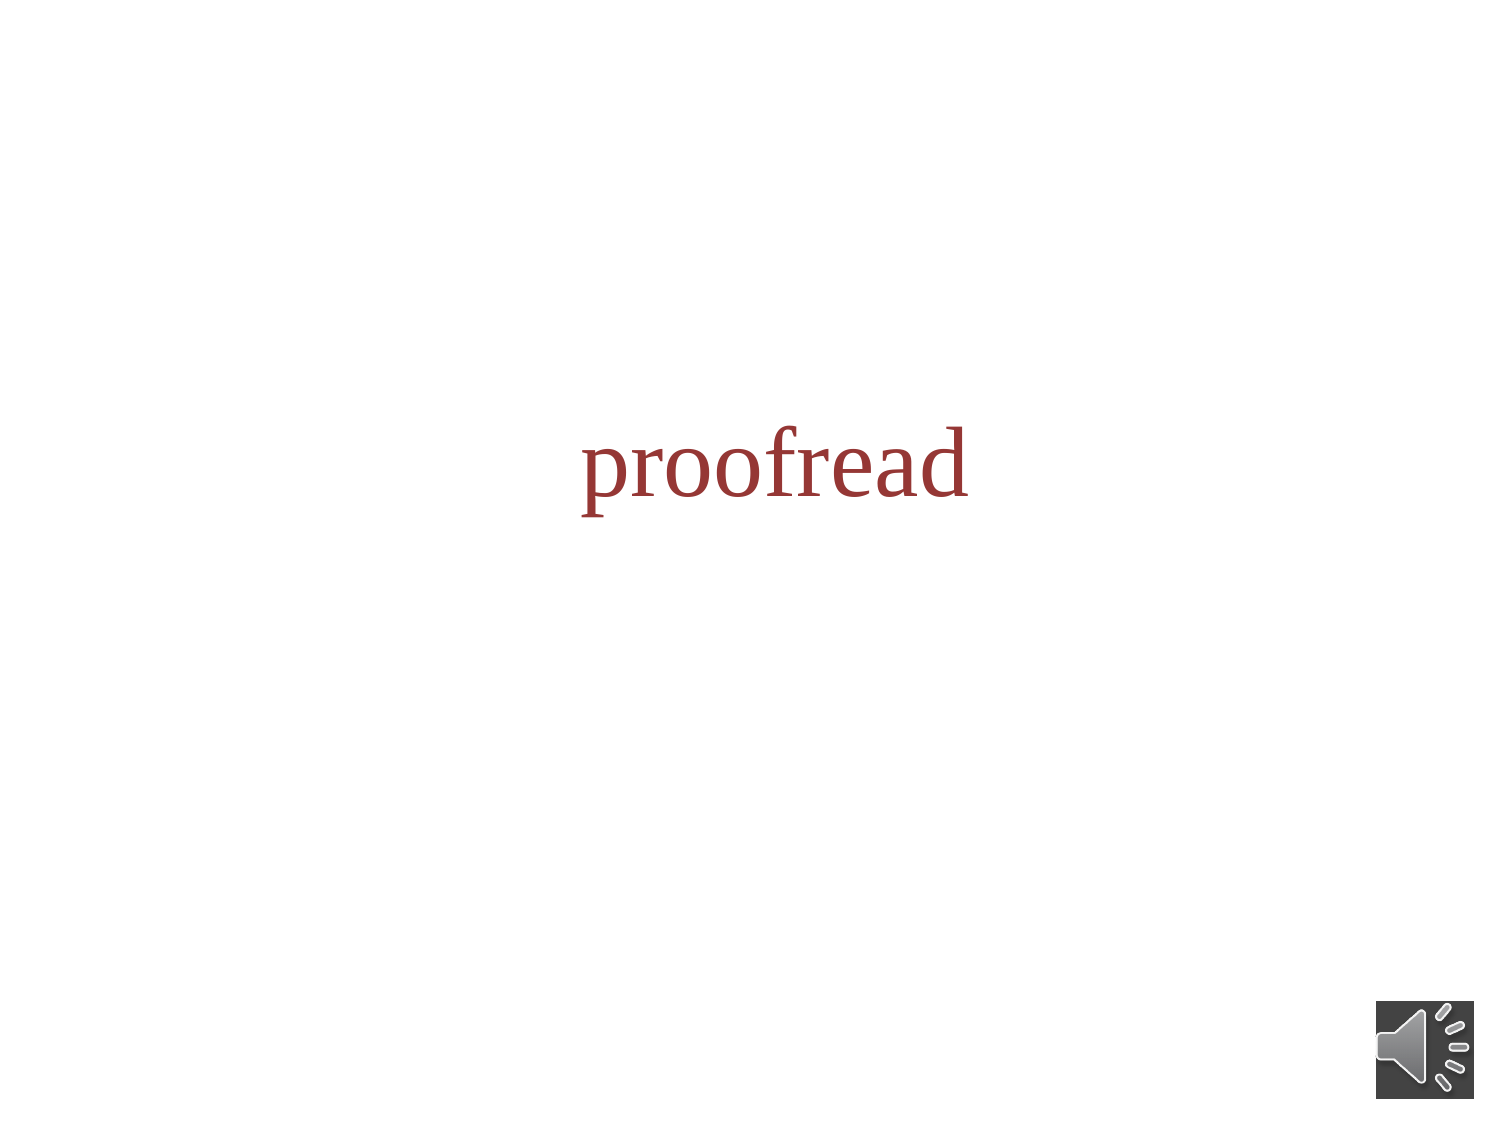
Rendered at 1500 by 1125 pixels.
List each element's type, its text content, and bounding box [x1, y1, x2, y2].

picture [1374, 999, 1476, 1101]
title proofread [162, 212, 1388, 700]
